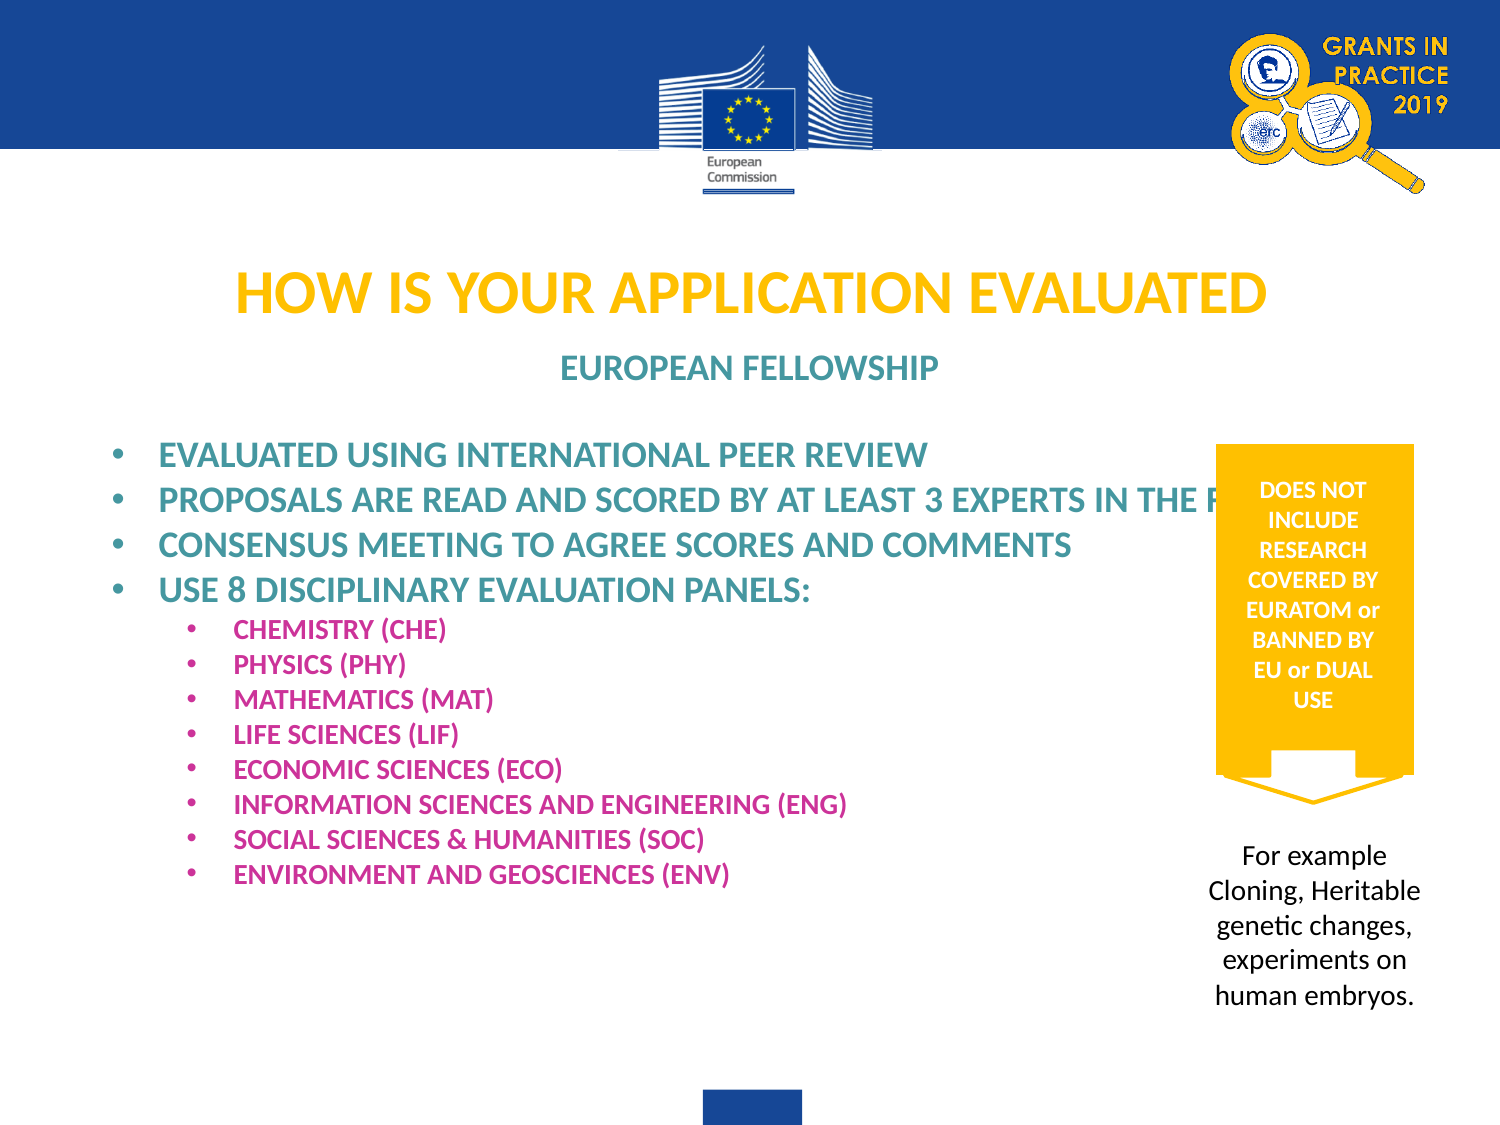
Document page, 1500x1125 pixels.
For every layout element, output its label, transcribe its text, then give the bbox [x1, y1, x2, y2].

text_box EUROPEAN FELLOWSHIP [545, 335, 955, 395]
picture [1227, 25, 1458, 201]
picture [618, 30, 882, 197]
text_box [0, 0, 1500, 151]
text_box [701, 1087, 804, 1125]
text_box [1223, 746, 1404, 805]
text_box HOW IS YOUR APPLICATION EVALUATED [25, 243, 1479, 1037]
text_box For example Cloning, Heritable genetic changes, experiments on human embryos. [1184, 828, 1445, 1019]
text_box DOES NOT INCLUDE RESEARCH COVERED BY EURATOM or BANNED BY EU or DUAL USE [1225, 466, 1402, 721]
text_box [1214, 442, 1416, 777]
text_box Evaluated using international peer review Proposals are read and scored by at least 3 experts in the field Consensus meeting to agree scores and comments Use 8 disciplinary evaluation panels: Chemistry (CHE) Physics (PHY) Mathematics (MAT) Life Sciences (LIF) Economic Sciences (ECO) Information Sciences and Engineering (ENG) Social Sciences & Humanities (SOC) Environment and Geosciences (ENV) [96, 423, 1412, 948]
